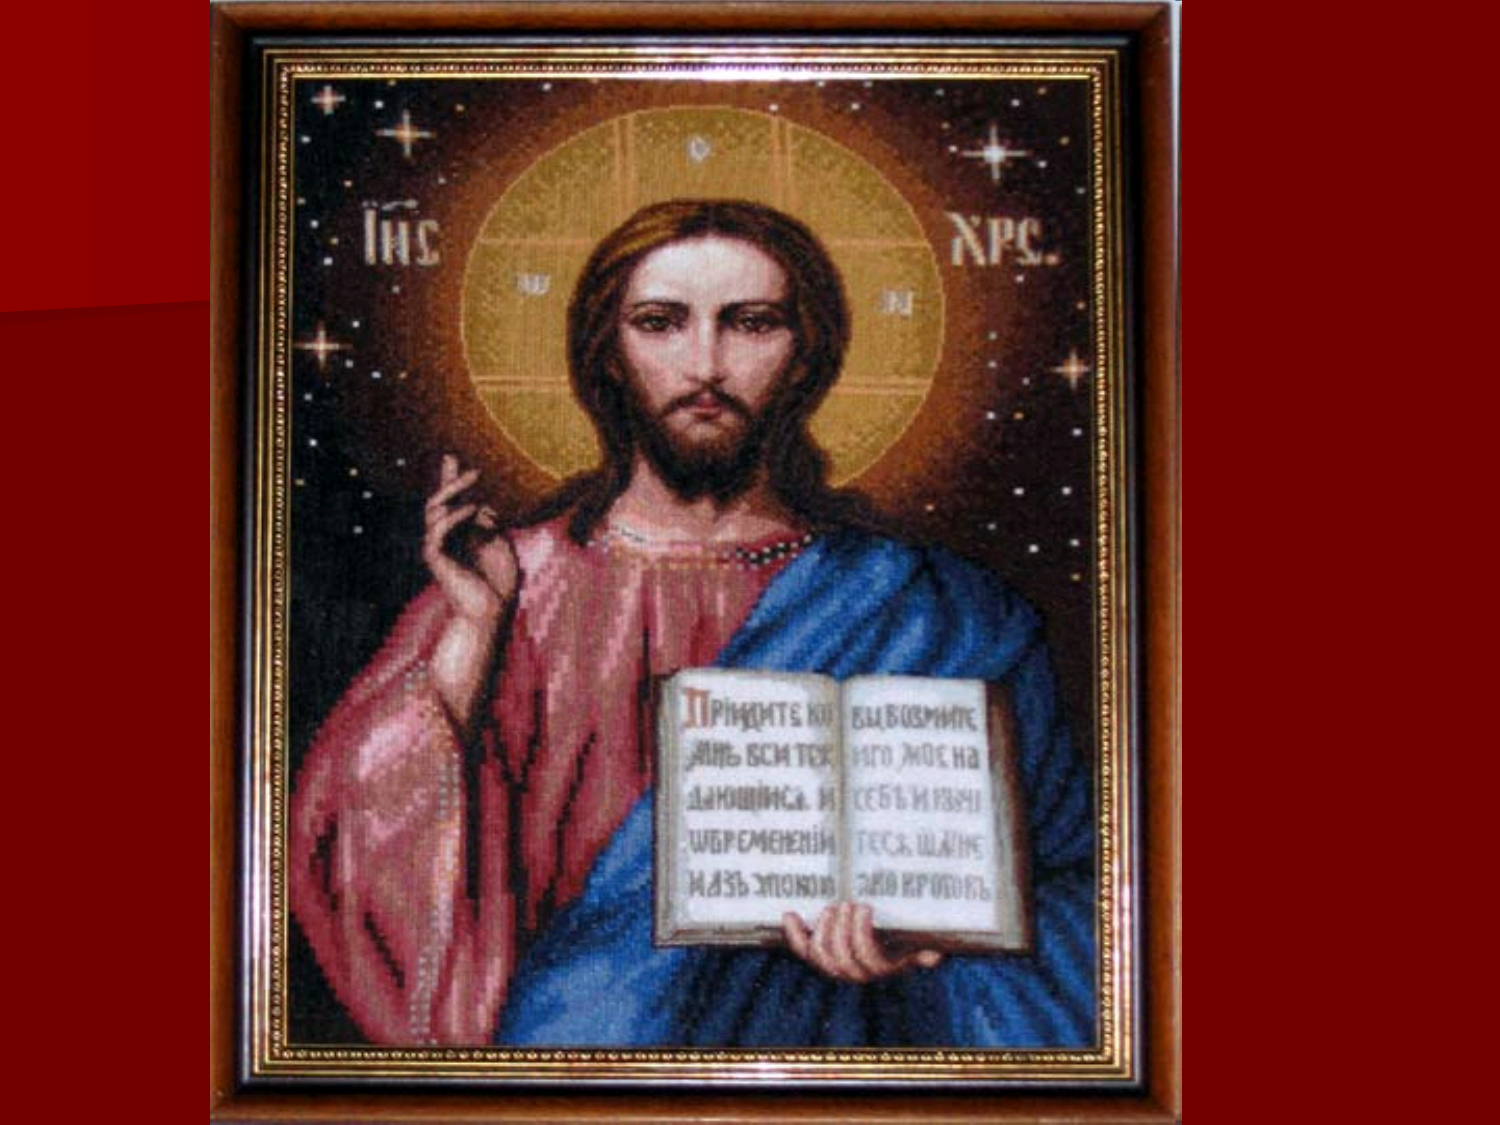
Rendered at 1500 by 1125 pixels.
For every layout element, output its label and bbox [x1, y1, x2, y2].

list [210, 0, 1182, 1125]
